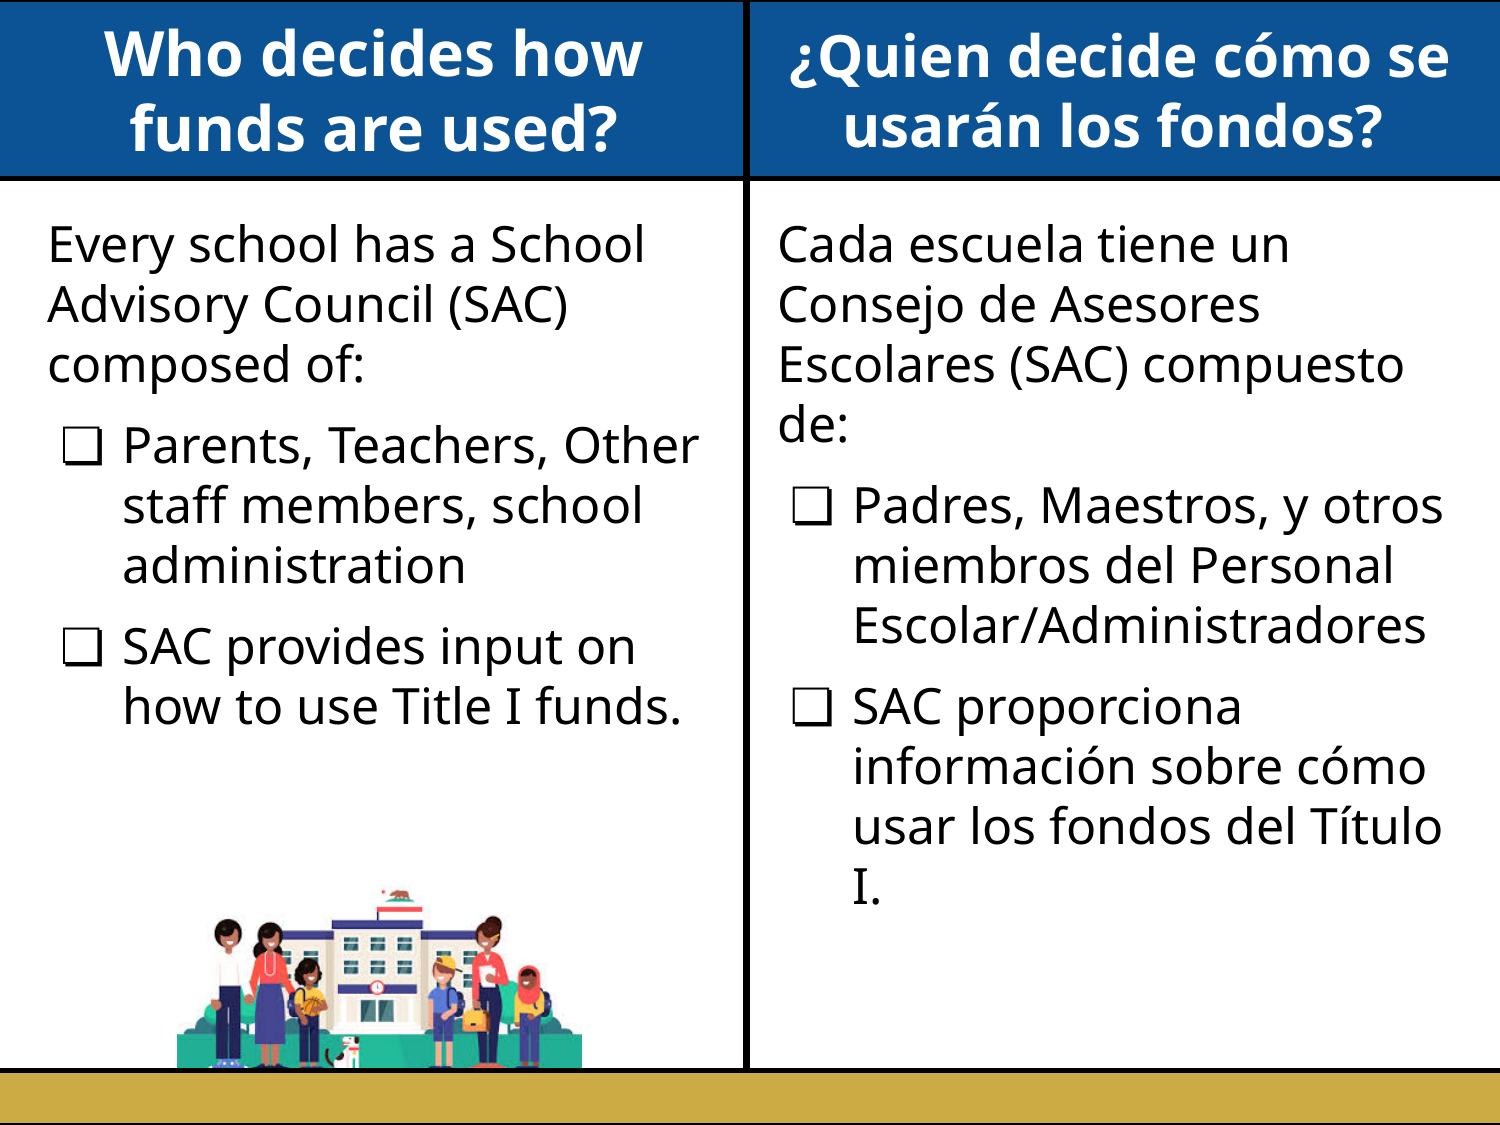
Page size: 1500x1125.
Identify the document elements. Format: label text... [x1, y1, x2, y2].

text_box [0, 0, 743, 179]
text_box [750, 0, 1500, 179]
text_box Every school has a School Advisory Council (SAC) composed of: Parents, Teachers, Other staff members, school administration SAC provides input on how to use Title I funds. [32, 197, 727, 1043]
text_box Cada escuela tiene un Consejo de Asesores Escolares (SAC) compuesto de: Padres, Maestros, y otros miembros del Personal Escolar/Administradores SAC proporciona información sobre cómo usar los fondos del Título I. [762, 197, 1468, 1043]
text_box ¿Quien decide cómo se usarán los fondos? [762, 32, 1479, 147]
picture [177, 885, 582, 1071]
text_box [0, 1070, 1500, 1125]
text_box Who decides how funds are used? [21, 32, 727, 147]
